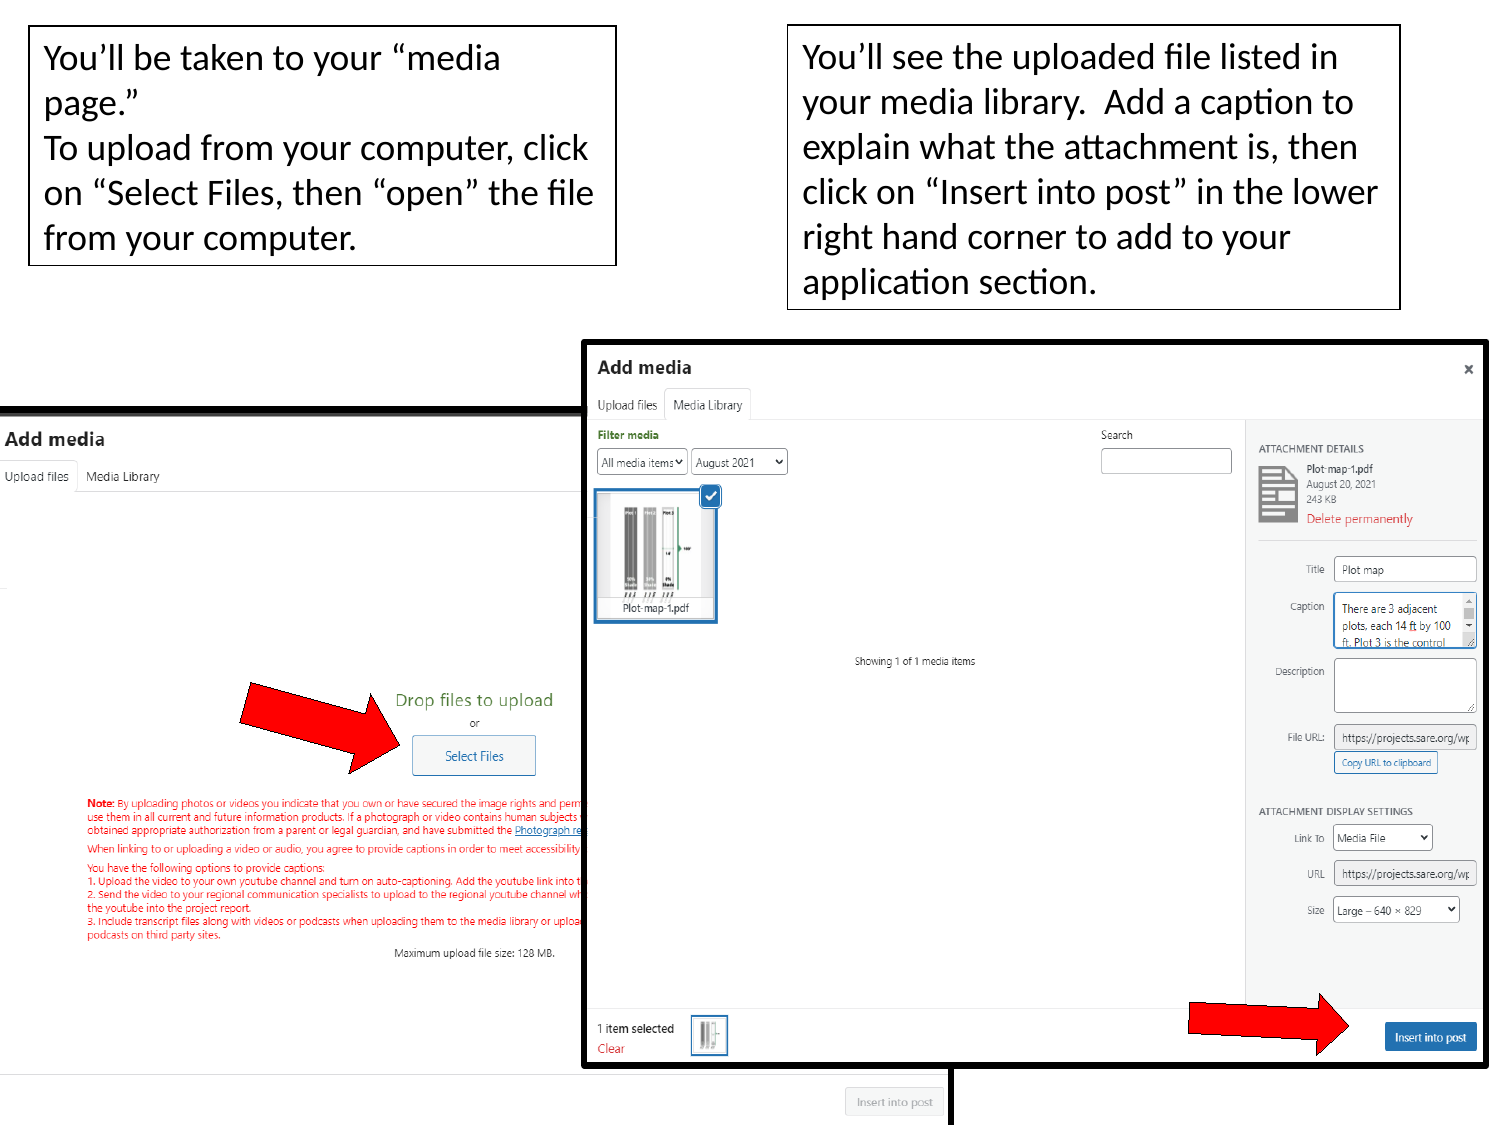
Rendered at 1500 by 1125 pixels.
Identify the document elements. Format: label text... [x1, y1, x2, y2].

picture [0, 344, 1484, 1125]
text_box You’ll see the uploaded file listed in your media library. Add a caption to explain what the attachment is, then click on “Insert into post” in the lower right hand corner to add to your application section. [787, 24, 1400, 310]
text_box You’ll be taken to your “media page.” To upload from your computer, click on “Select Files, then “open” the file from your computer. [28, 25, 617, 266]
